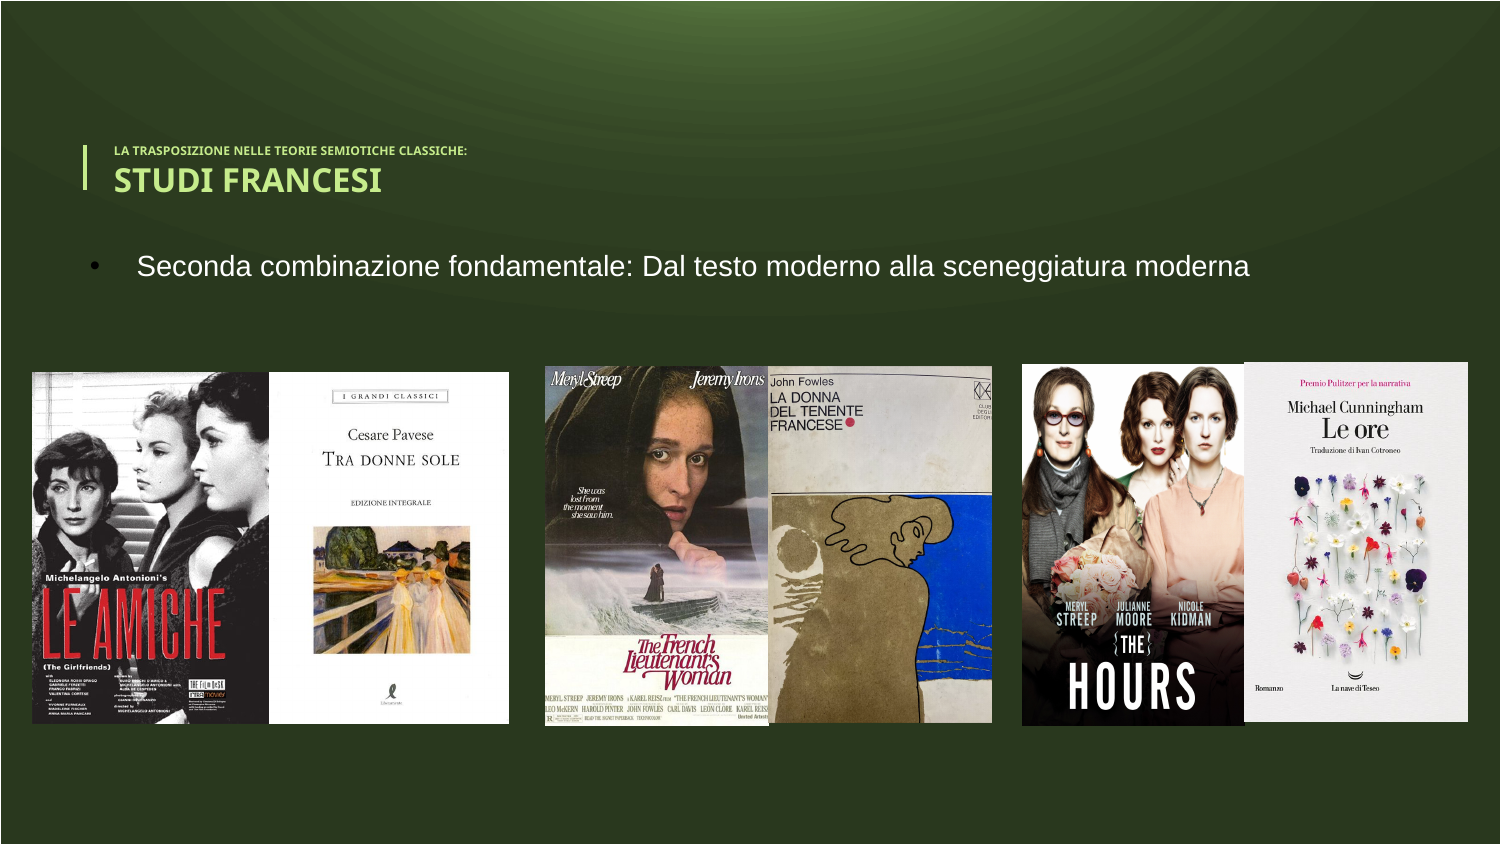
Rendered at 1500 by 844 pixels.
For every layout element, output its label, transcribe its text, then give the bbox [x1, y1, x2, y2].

text_box Seconda combinazione fondamentale: Dal testo moderno alla sceneggiatura moderna [74, 240, 1425, 291]
title LA TRASPOSIZIONE NELLE TEORIE SEMIOTICHE CLASSICHE: STUDI FRANCESI [98, 120, 1472, 215]
picture [2, 2, 1500, 844]
